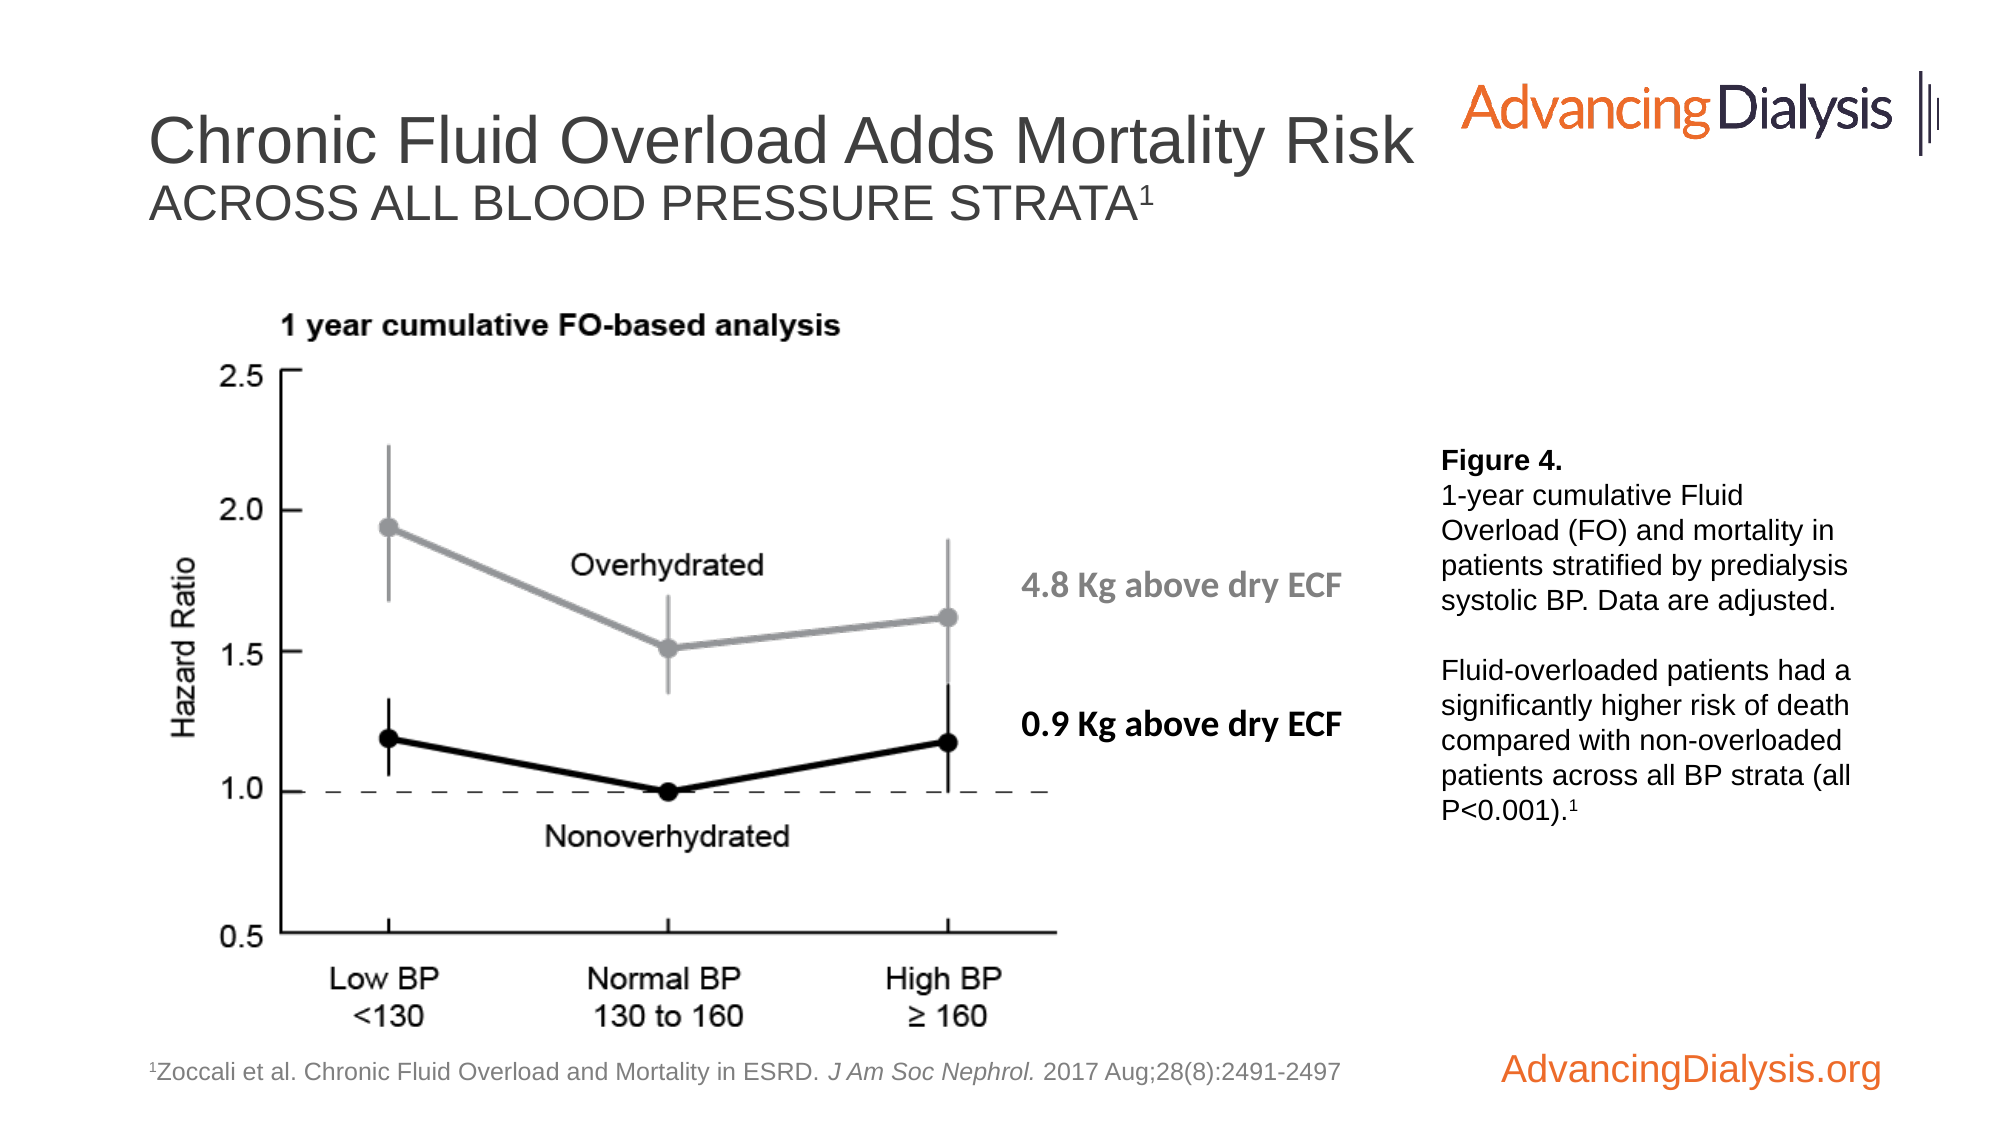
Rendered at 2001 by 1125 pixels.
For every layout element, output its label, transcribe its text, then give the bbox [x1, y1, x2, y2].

picture [1557, 71, 1939, 156]
text_box 0.9 Kg above dry ECF [1122, 691, 1478, 752]
picture [121, 267, 1122, 1036]
title Chronic Fluid Overload Adds Mortality Risk Across all Blood Pressure strata1 [137, 60, 1557, 278]
text_box 4.8 Kg above dry ECF [1122, 552, 1468, 613]
text_box Figure 4. 1-year cumulative Fluid Overload (FO) and mortality in patients stratiﬁed by predialysis systolic BP. Data are adjusted. Fluid-overloaded patients had a significantly higher risk of death compared with non-overloaded patients across all BP strata (all P<0.001).1 [1429, 311, 1864, 957]
list 1Zoccali et al. Chronic Fluid Overload and Mortality in ESRD. J Am Soc Nephrol. 2017 Aug;28(8):2491-2497 [137, 1030, 1385, 1115]
